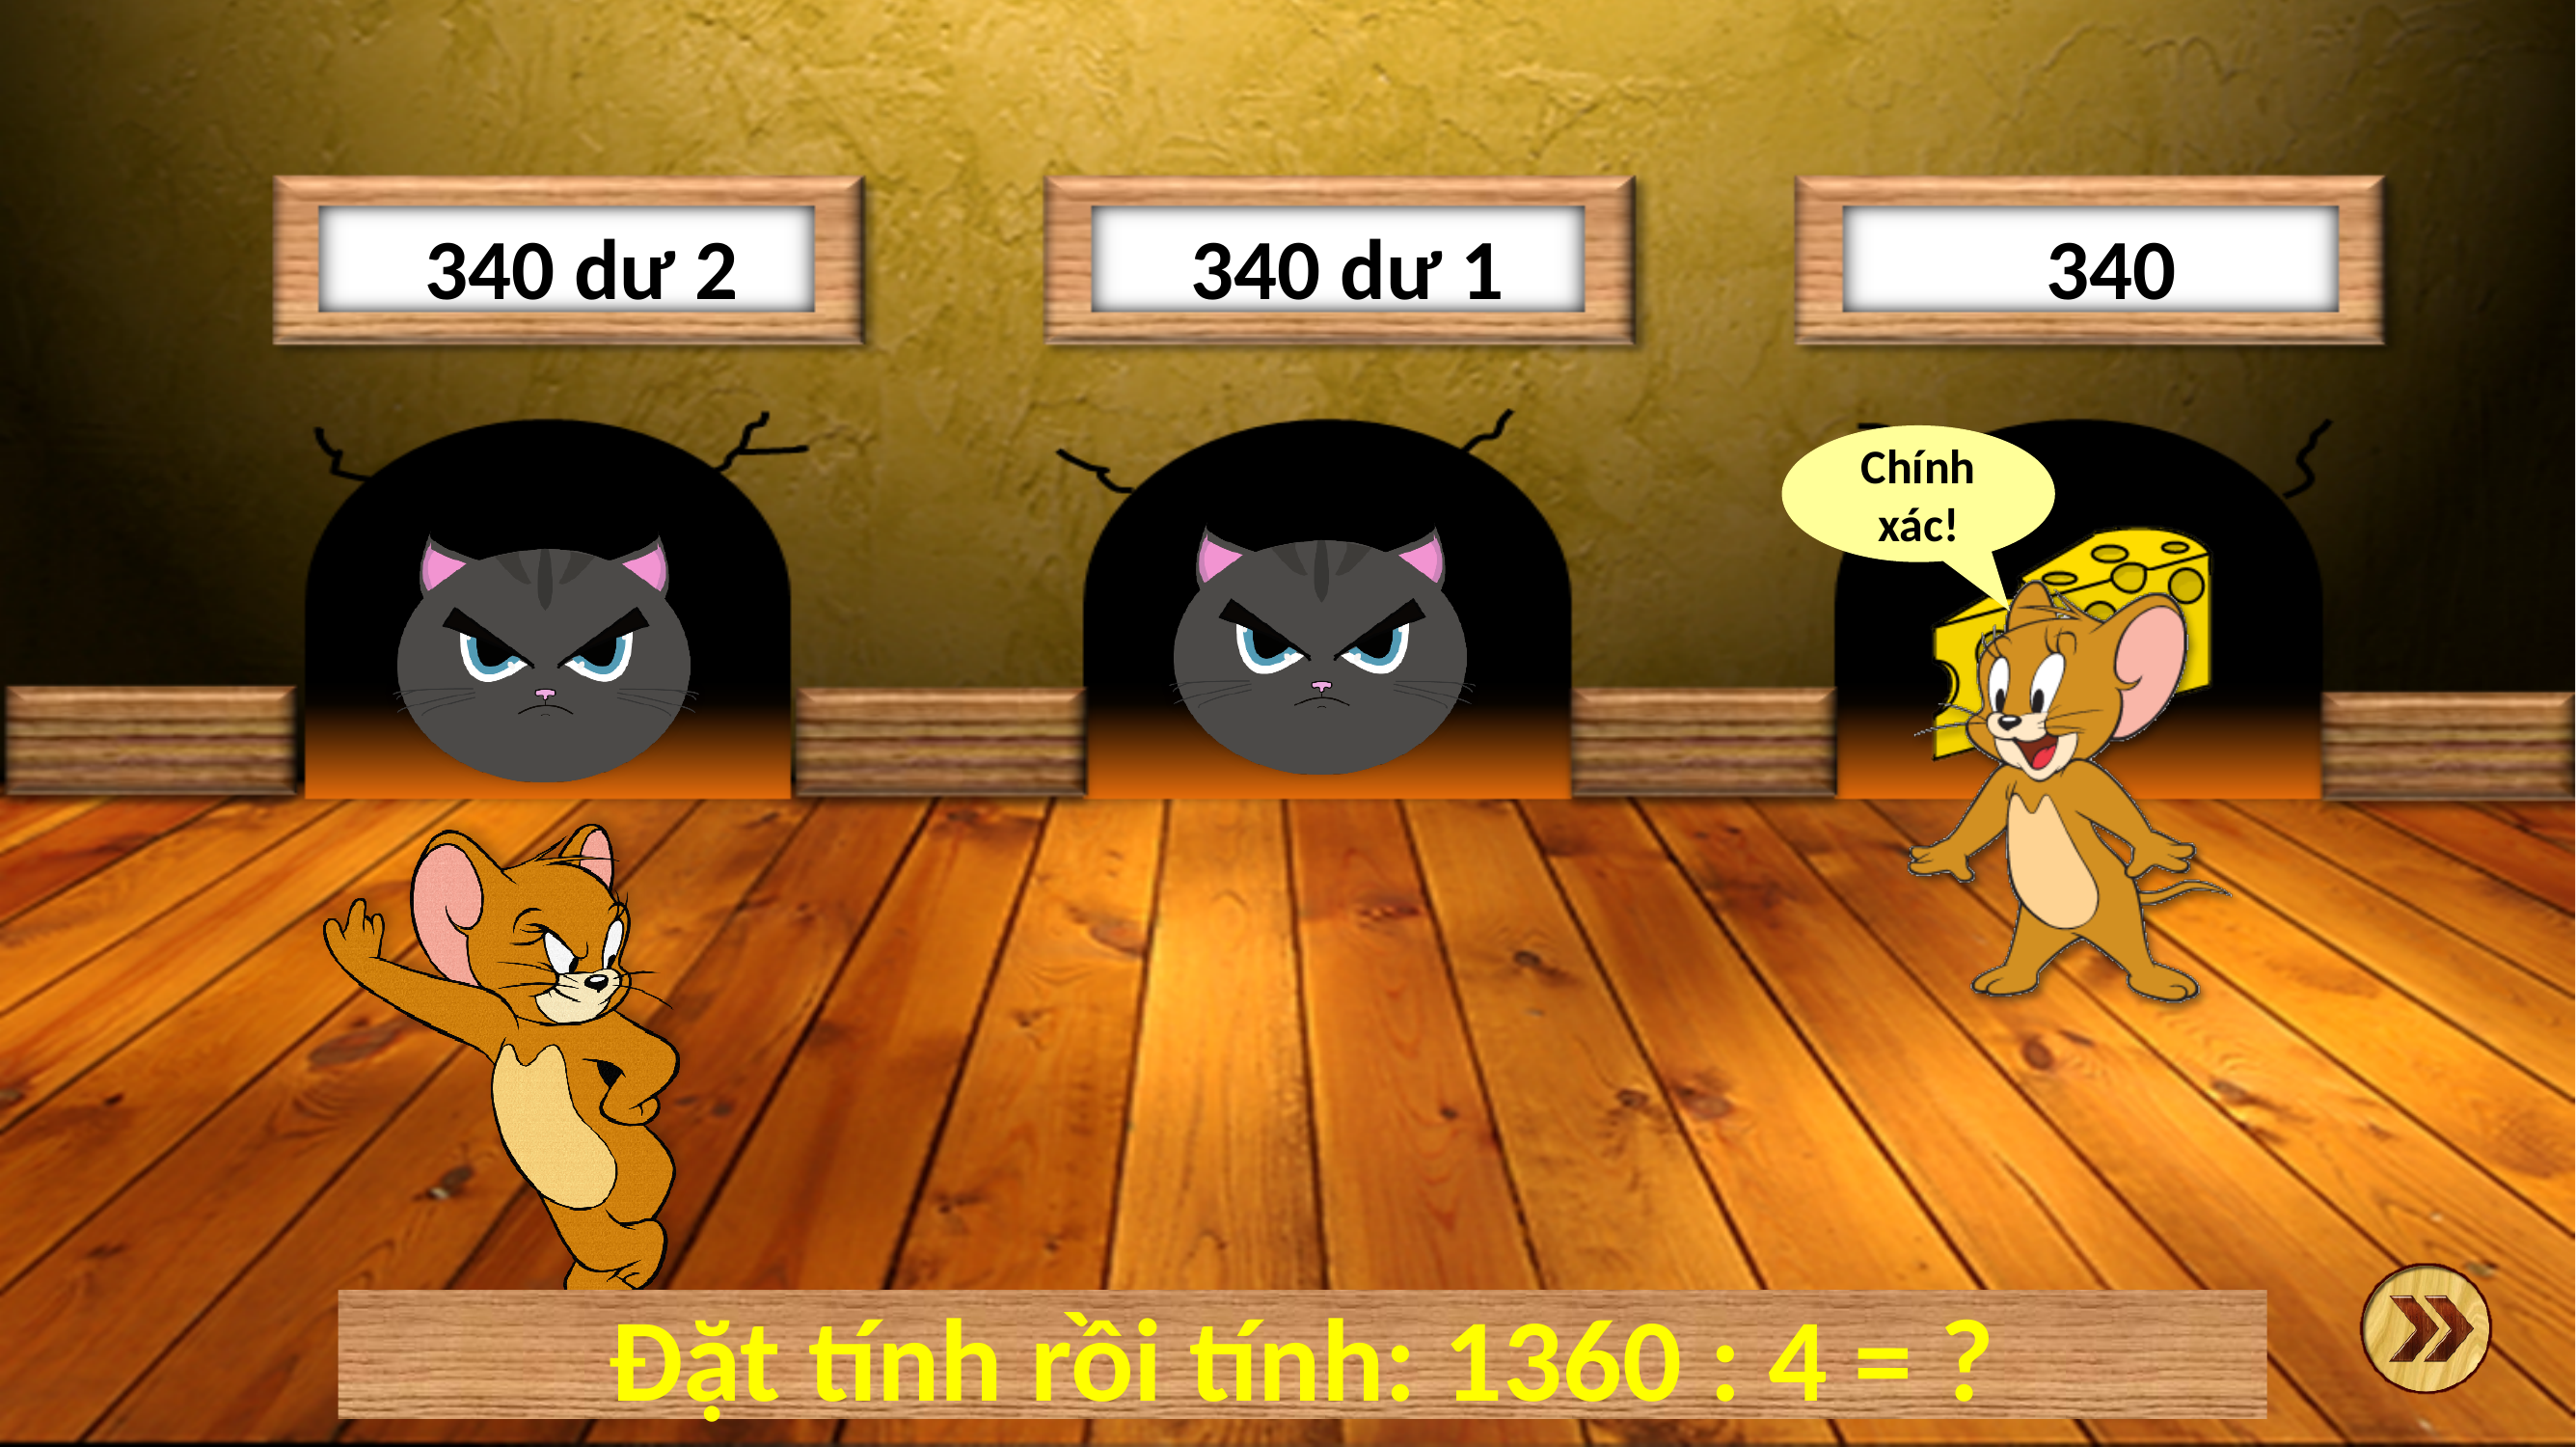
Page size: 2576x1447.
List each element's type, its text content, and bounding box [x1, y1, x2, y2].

text_box Đặt tính rồi tính: 1360 : 4 = ? [336, 1288, 2269, 1420]
picture [0, 0, 2576, 1447]
text_box 340 dư 2 [357, 206, 805, 324]
text_box Chính xác! [1779, 423, 2057, 563]
text_box 340 dư 1 [1153, 206, 1541, 324]
text_box 340 [1918, 206, 2305, 324]
